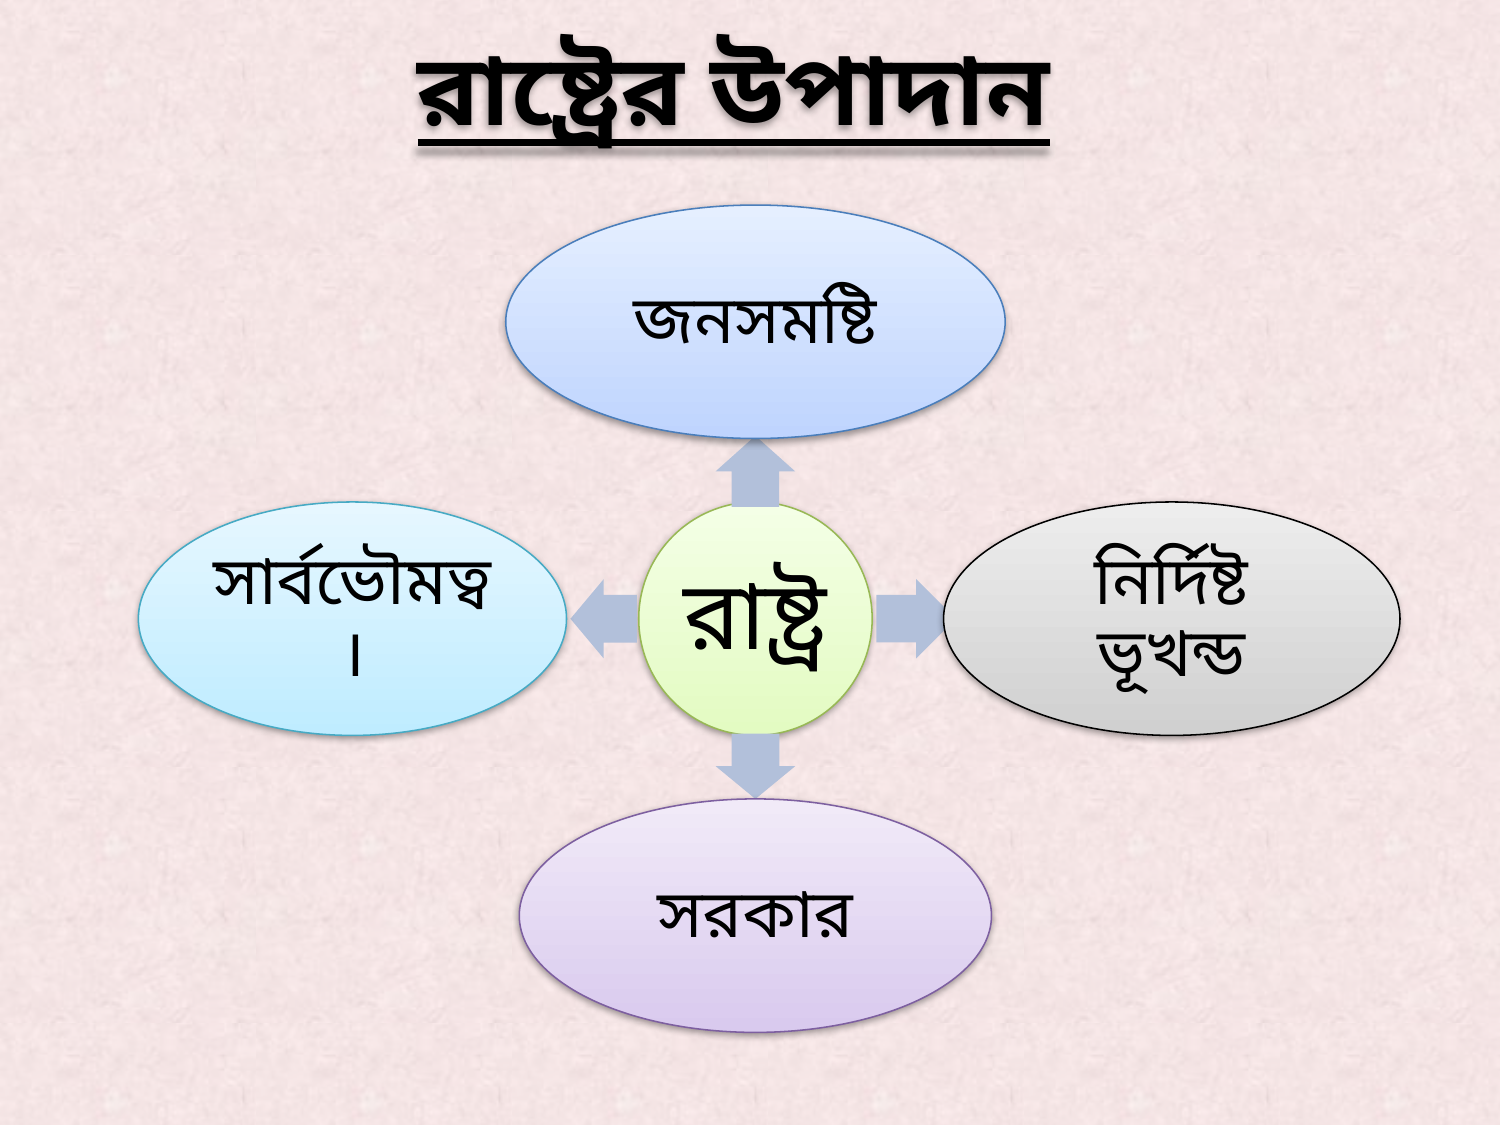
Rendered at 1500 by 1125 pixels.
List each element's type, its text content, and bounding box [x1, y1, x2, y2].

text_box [124, 174, 1401, 1063]
text_box রাষ্ট্রের উপাদান [336, 11, 1112, 160]
